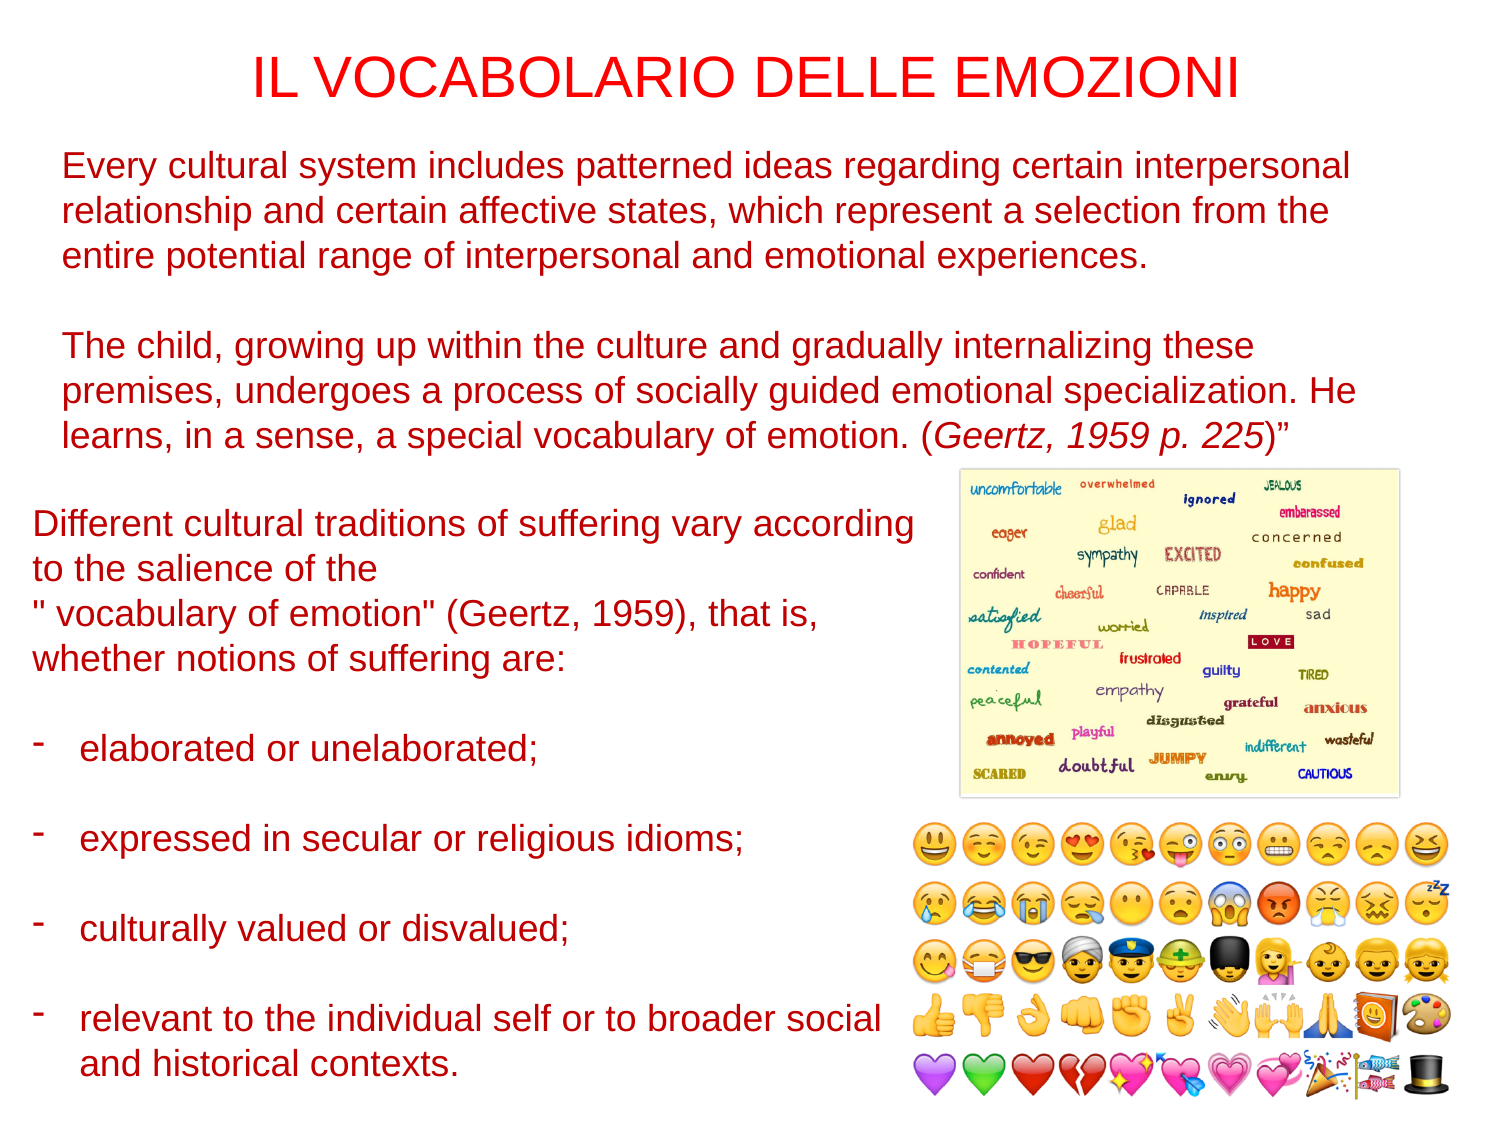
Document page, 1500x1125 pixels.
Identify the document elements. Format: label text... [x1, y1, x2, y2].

picture [956, 466, 1402, 800]
picture [899, 814, 1459, 1107]
text_box Every cultural system includes patterned ideas regarding certain interpersonal relationship and certain affective states, which represent a selection from the entire potential range of interpersonal and emotional experiences. The child, growing up within the culture and gradually internalizing these premises, undergoes a process of socially guided emotional specialization. He learns, in a sense, a special vocabulary of emotion. (Geertz, 1959 p. 225)” [46, 133, 1424, 464]
text_box Different cultural traditions of suffering vary according to the salience of the " vocabulary of emotion" (Geertz, 1959), that is, whether notions of suffering are: elaborated or unelaborated; expressed in secular or religious idioms; culturally valued or disvalued; relevant to the individual self or to broader social and historical contexts. [17, 491, 931, 1092]
title IL VOCABOLARIO DELLE EMOZIONI [116, 0, 1377, 133]
